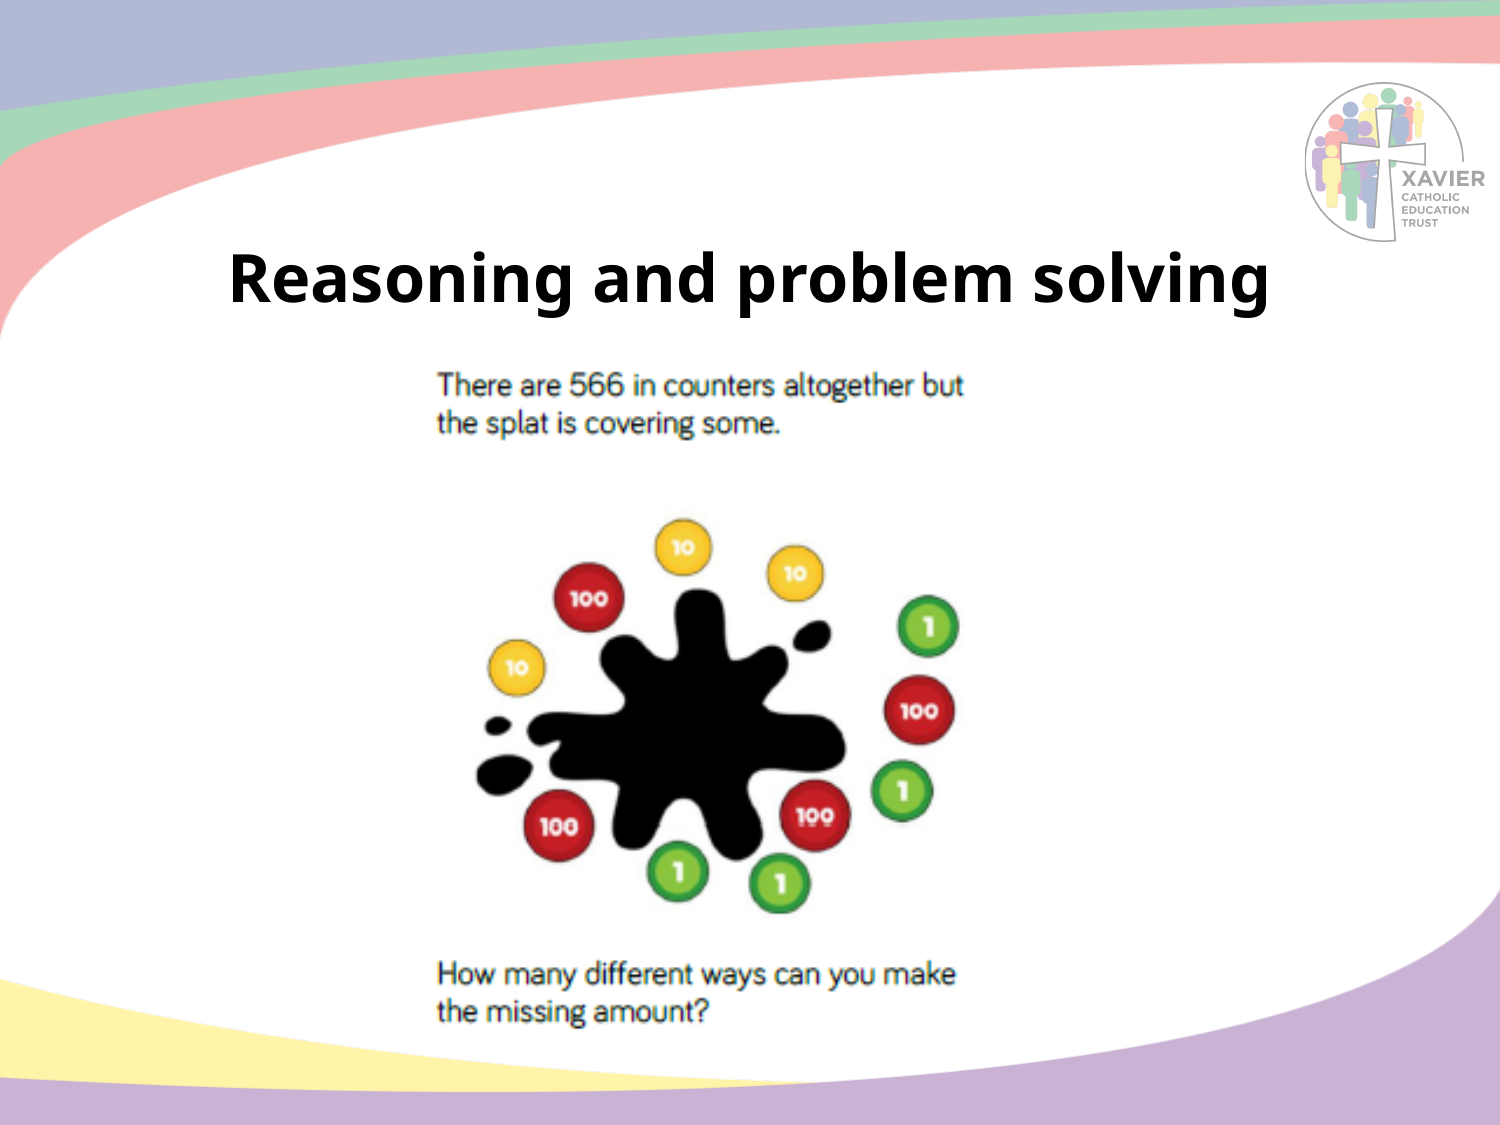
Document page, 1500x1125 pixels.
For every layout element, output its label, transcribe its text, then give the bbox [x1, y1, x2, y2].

picture [423, 361, 981, 1048]
title Reasoning and problem solving [112, 184, 1388, 325]
